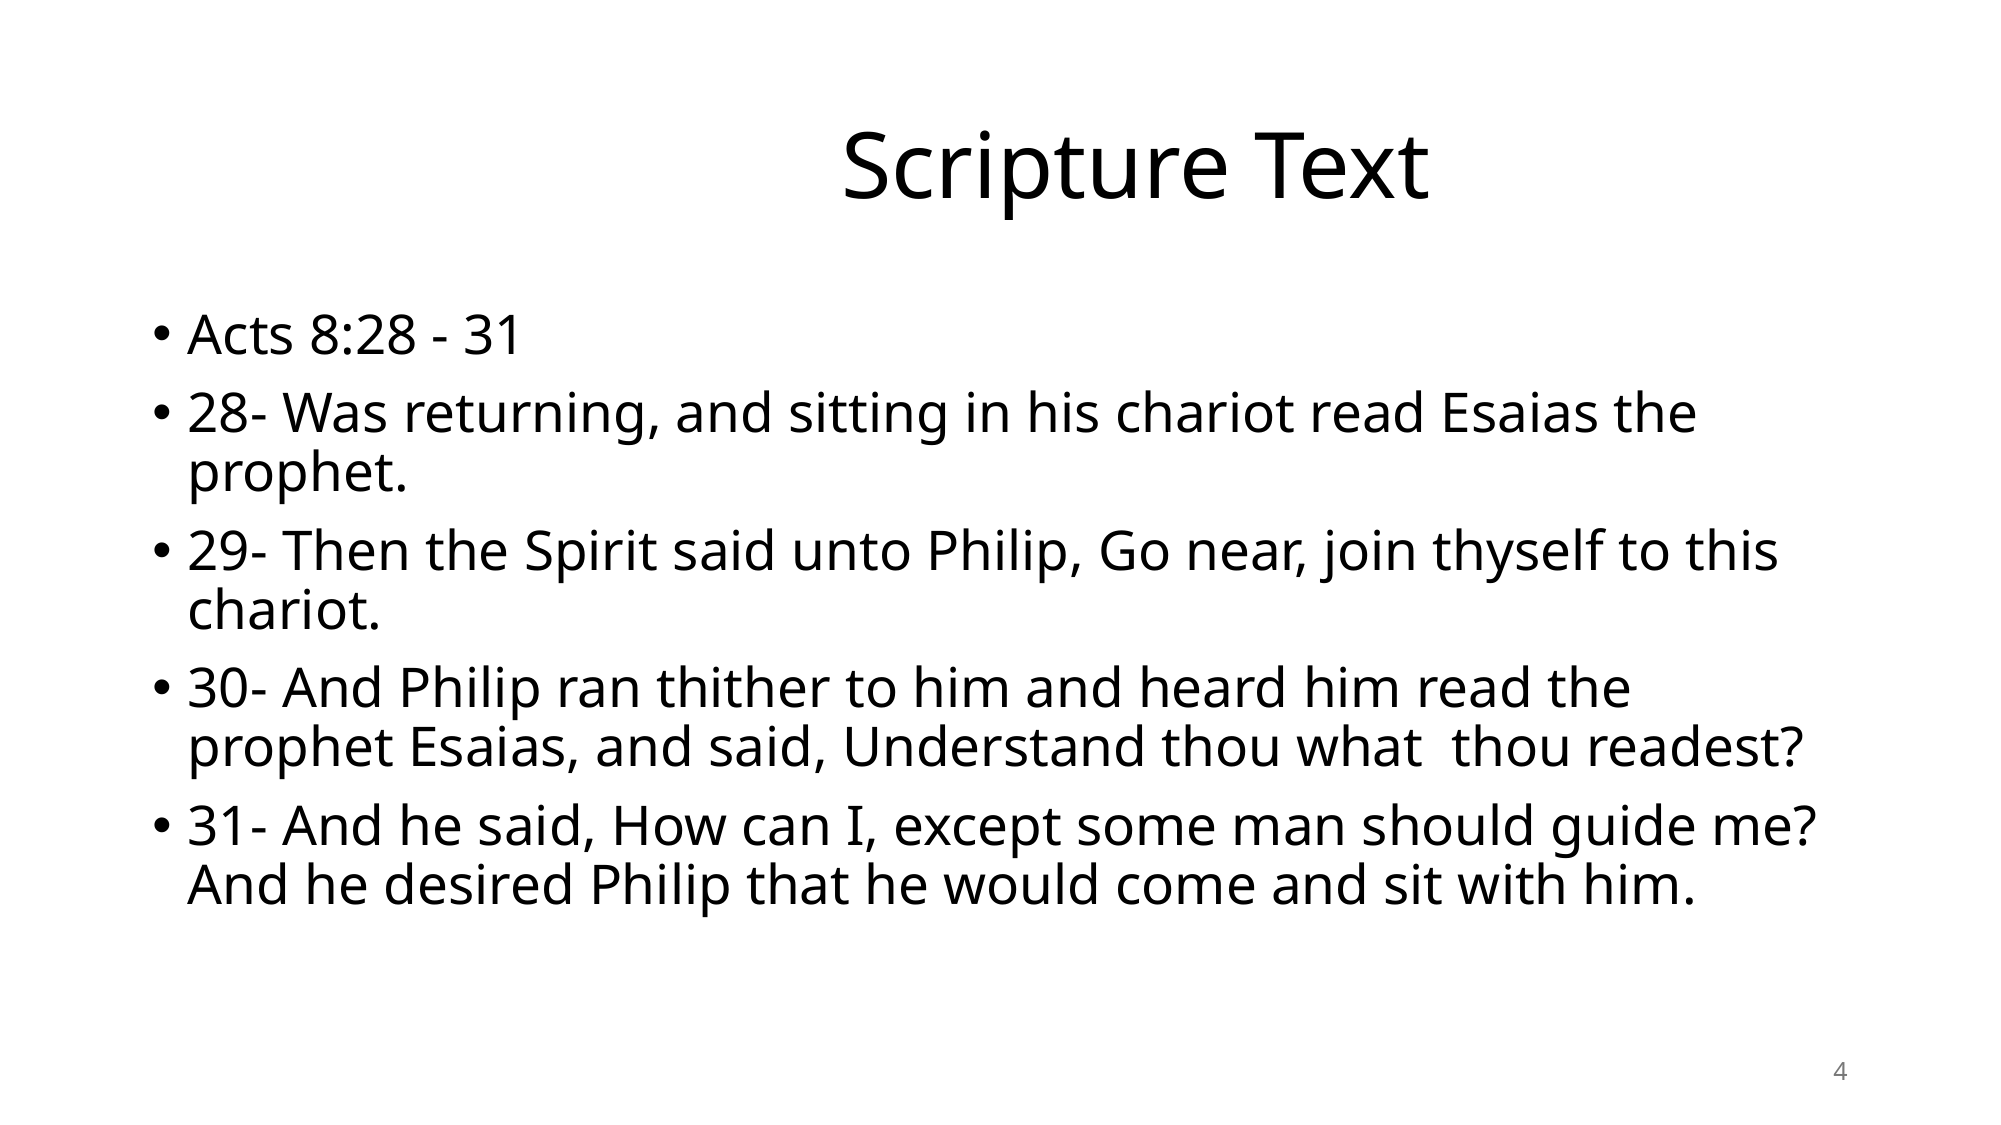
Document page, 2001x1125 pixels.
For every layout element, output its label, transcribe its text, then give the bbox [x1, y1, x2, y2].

list Acts 8:28 - 31 28- Was returning, and sitting in his chariot read Esaias the prophet. 29- Then the Spirit said unto Philip, Go near, join thyself to this chariot. 30- And Philip ran thither to him and heard him read the prophet Esaias, and said, Understand thou what thou readest? 31- And he said, How can I, except some man should guide me? And he desired Philip that he would come and sit with him. [137, 299, 1863, 1014]
title Scripture Text [137, 59, 1863, 278]
slide_number 4 [1412, 1042, 1863, 1103]
